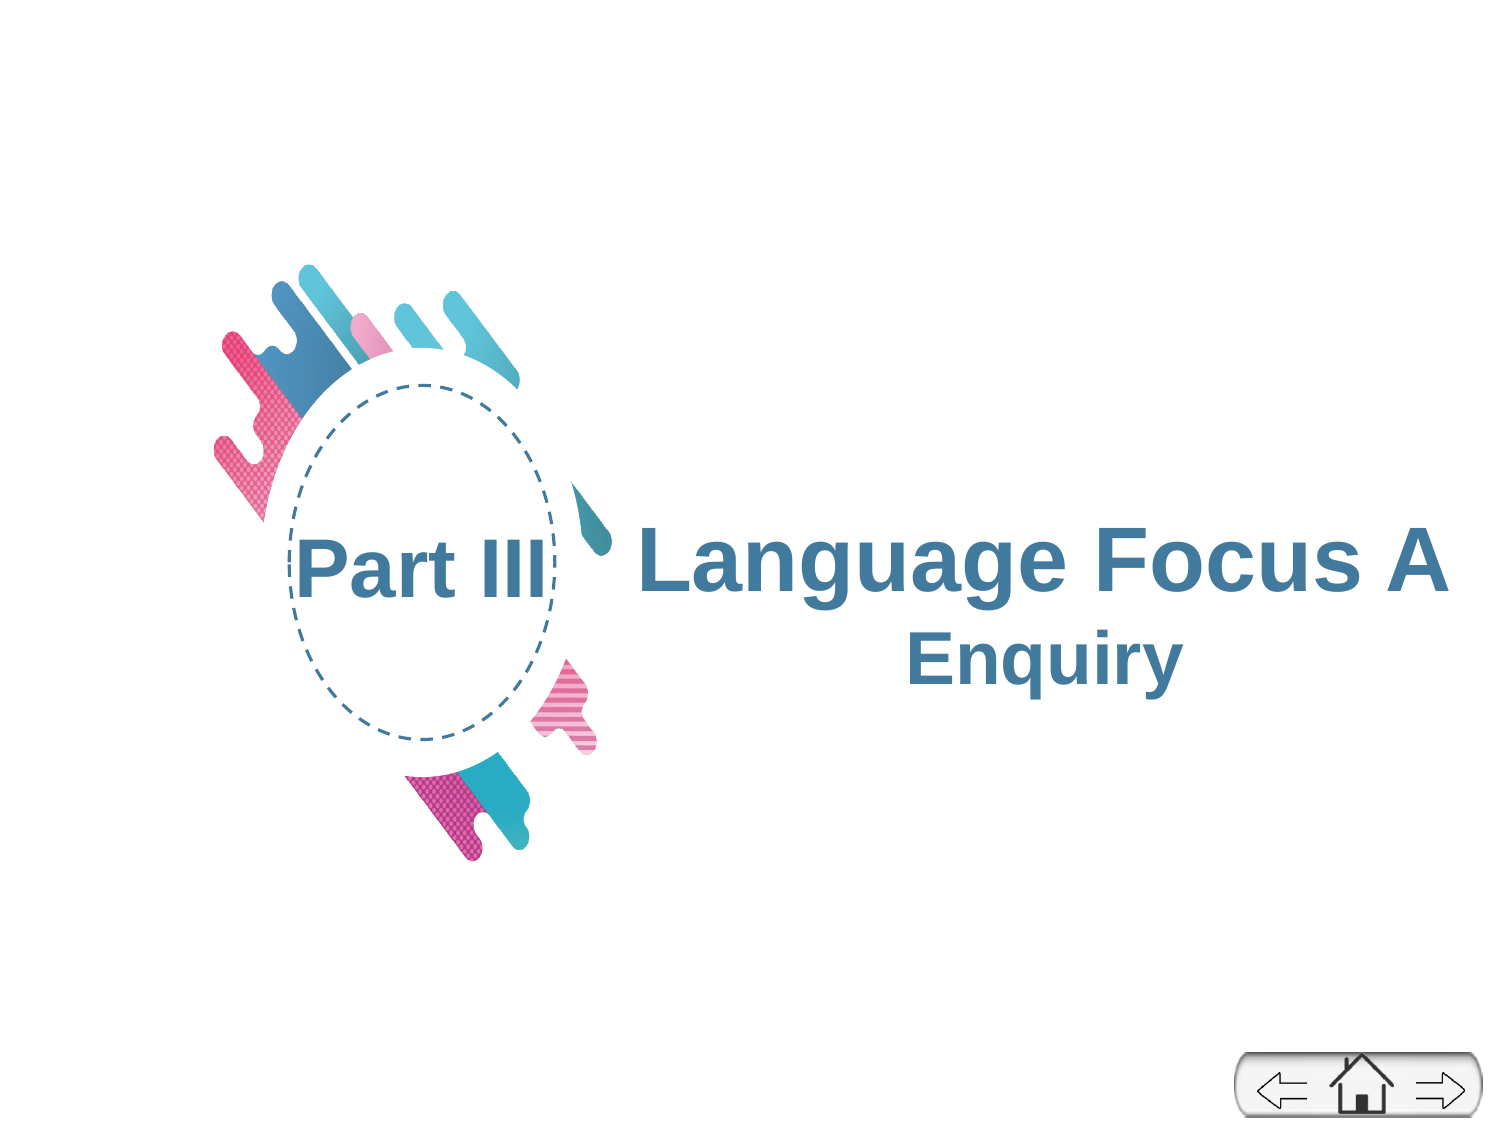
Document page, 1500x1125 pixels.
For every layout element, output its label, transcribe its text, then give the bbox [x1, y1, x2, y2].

picture [1234, 1052, 1483, 1118]
text_box Language Focus A Enquiry [653, 492, 1468, 708]
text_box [191, 237, 653, 888]
